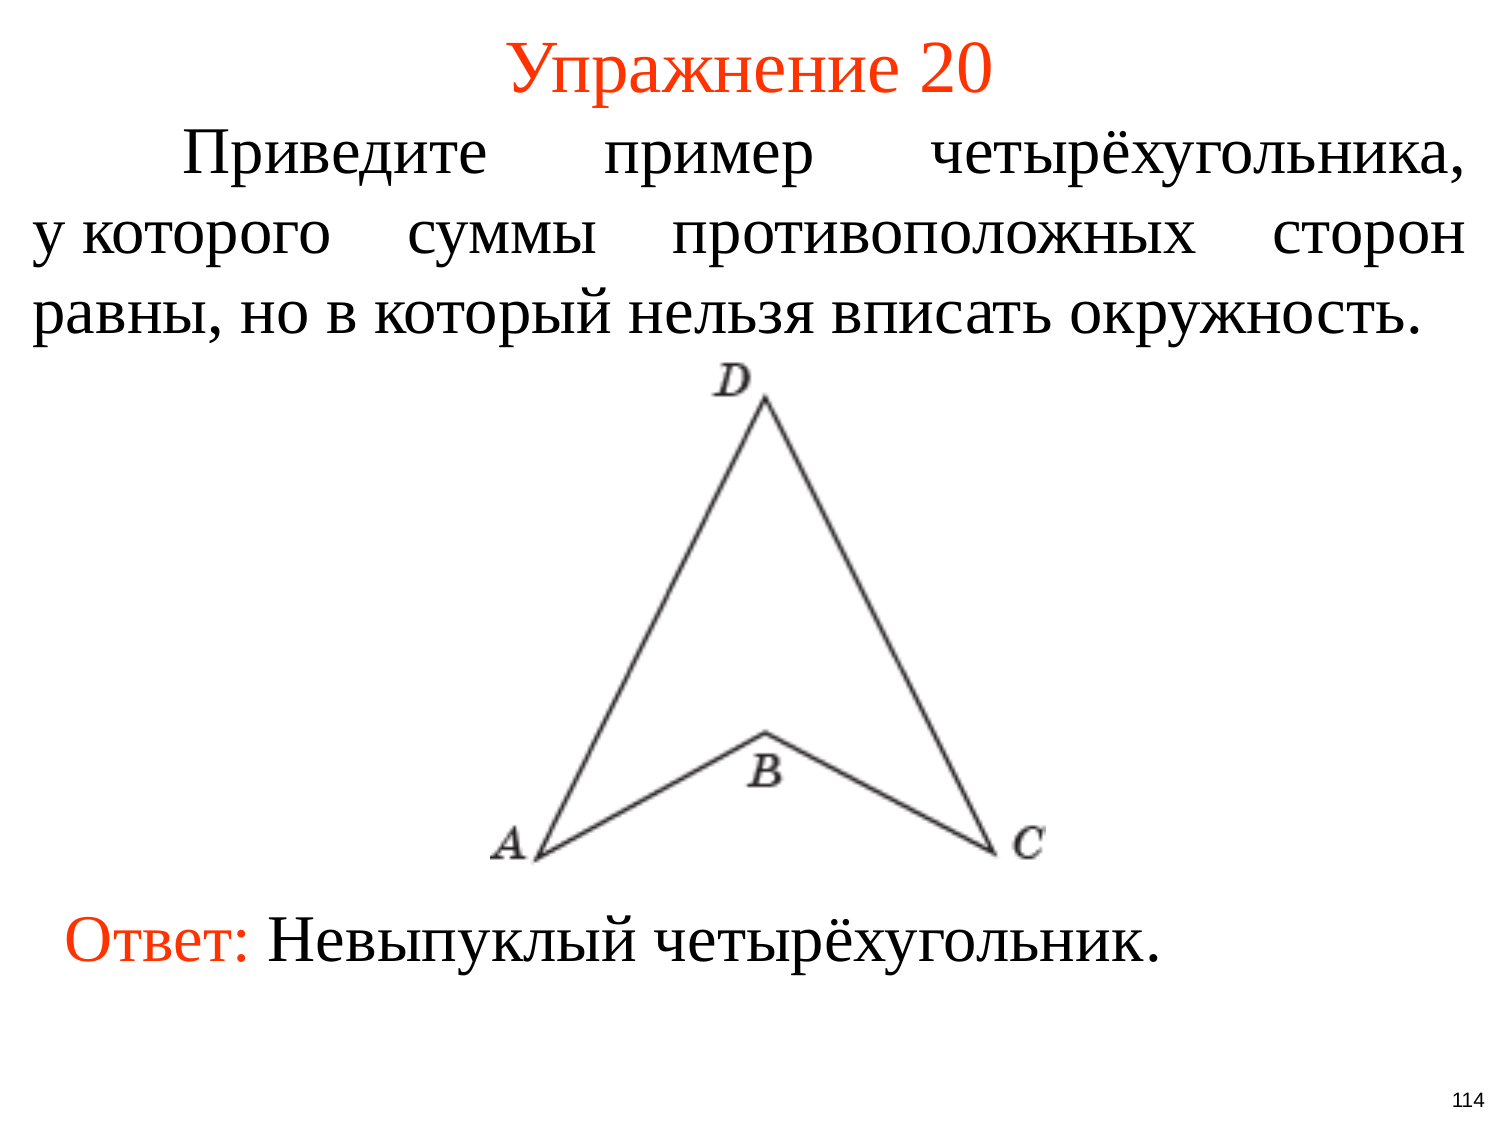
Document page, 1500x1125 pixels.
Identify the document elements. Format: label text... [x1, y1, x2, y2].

text_box Приведите пример четырёхугольника, у которого суммы противоположных сторон равны, но в который нельзя вписать окружность. [17, 99, 1483, 355]
title Упражнение 20 [112, 24, 1388, 99]
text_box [49, 358, 1476, 983]
text_box 114 [1417, 1079, 1500, 1125]
